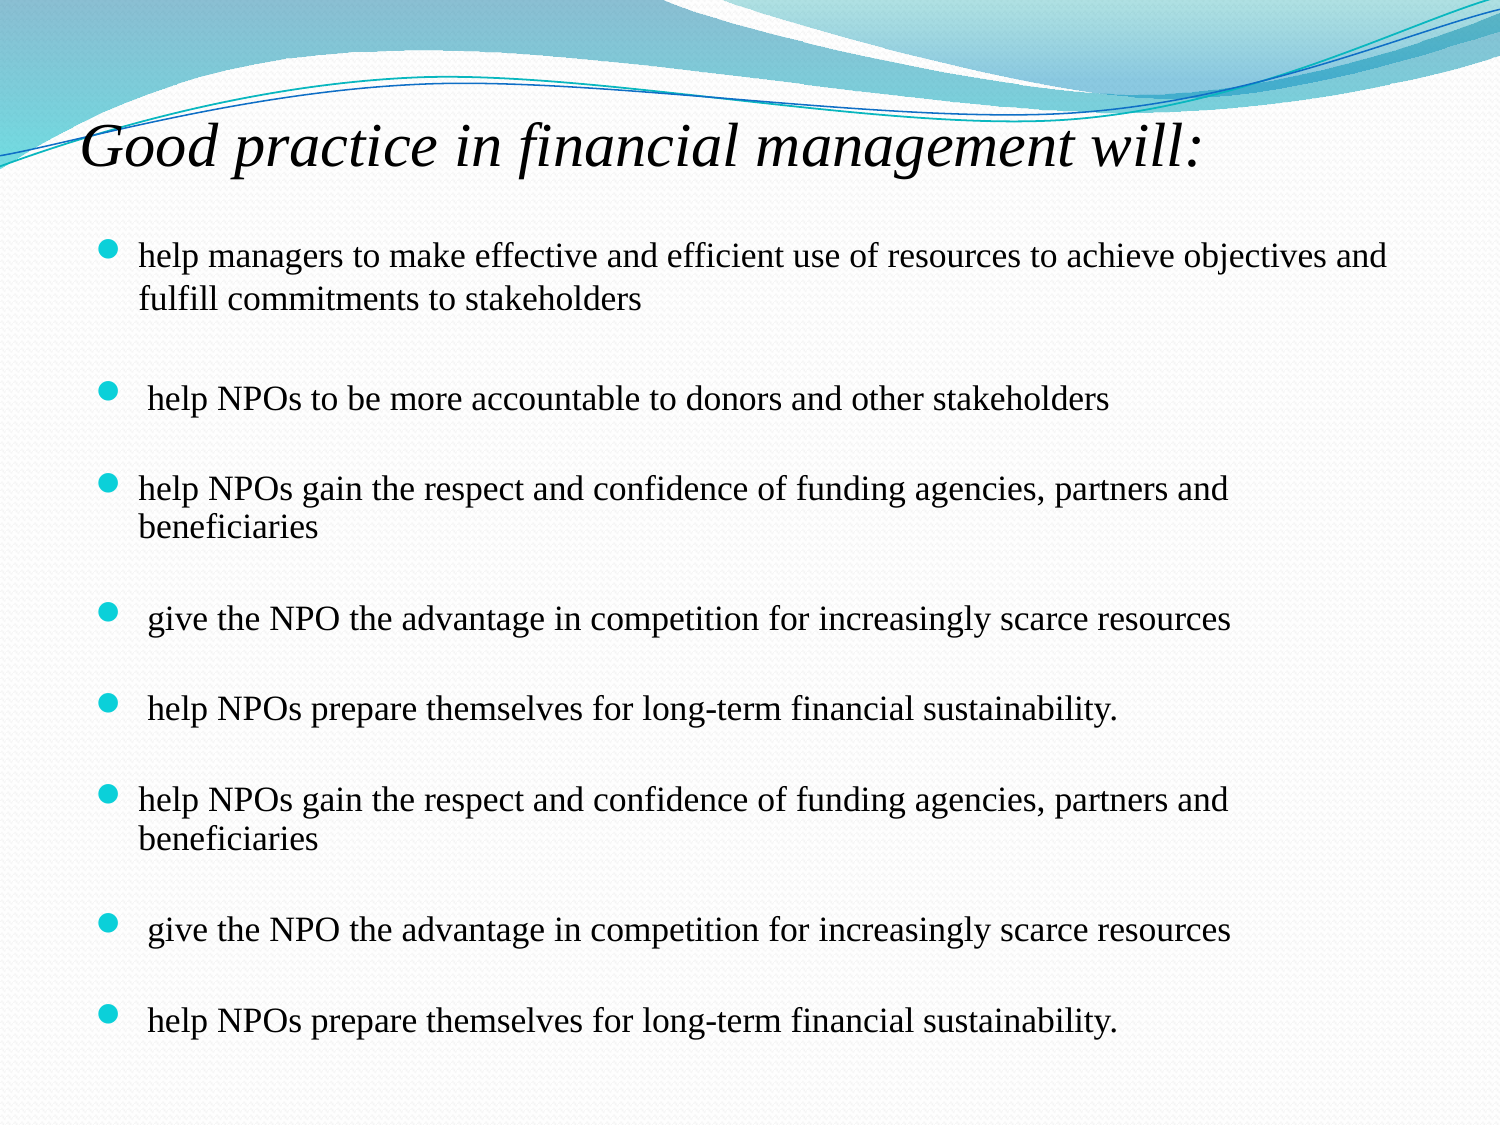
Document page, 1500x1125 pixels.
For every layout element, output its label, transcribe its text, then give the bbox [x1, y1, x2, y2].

title Good practice in financial management will: [0, 24, 1338, 180]
list help managers to make effective and efficient use of resources to achieve objectives and fulfill commitments to stakeholders help NPOs to be more accountable to donors and other stakeholders help NPOs gain the respect and confidence of funding agencies, partners and beneficiaries give the NPO the advantage in competition for increasingly scarce resources help NPOs prepare themselves for long-term financial sustainability. help NPOs gain the respect and confidence of funding agencies, partners and beneficiaries give the NPO the advantage in competition for increasingly scarce resources help NPOs prepare themselves for long-term financial sustainability. [80, 224, 1431, 1050]
